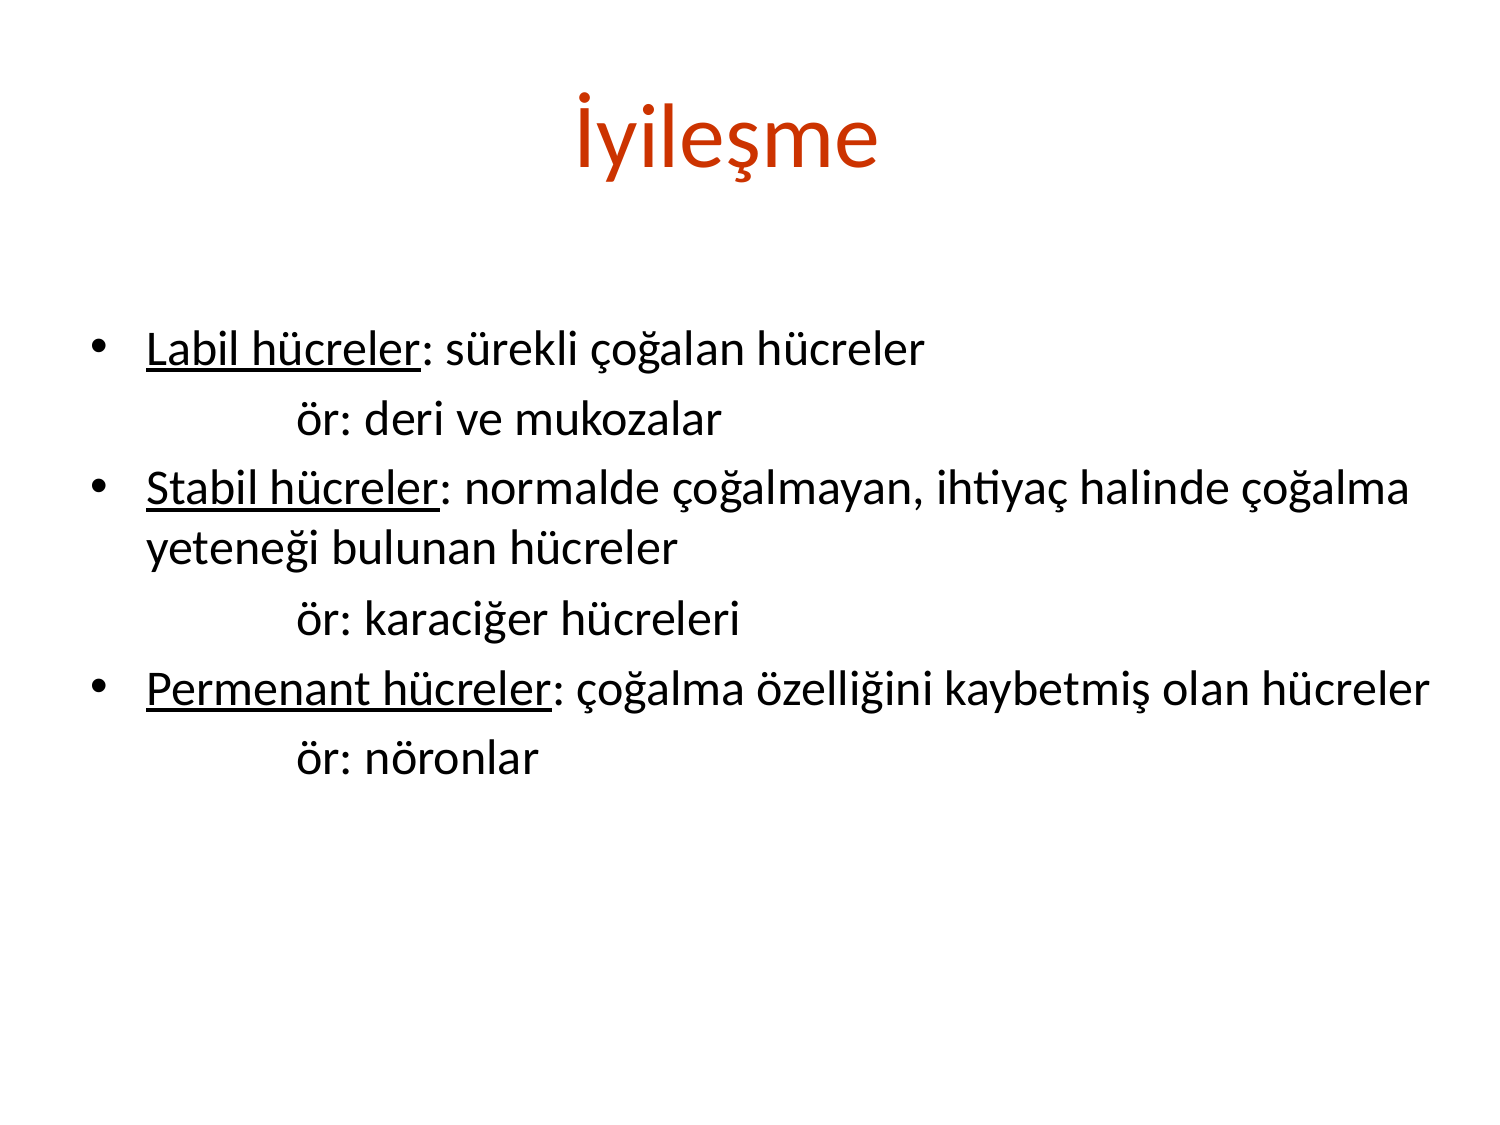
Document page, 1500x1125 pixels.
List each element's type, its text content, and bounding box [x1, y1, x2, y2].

list Labil hücreler: sürekli çoğalan hücreler ör: deri ve mukozalar Stabil hücreler: normalde çoğalmayan, ihtiyaç halinde çoğalma yeteneği bulunan hücreler ör: karaciğer hücreleri Permenant hücreler: çoğalma özelliğini kaybetmiş olan hücreler ör: nöronlar [75, 237, 1450, 1025]
title İyileşme [99, 37, 1375, 225]
